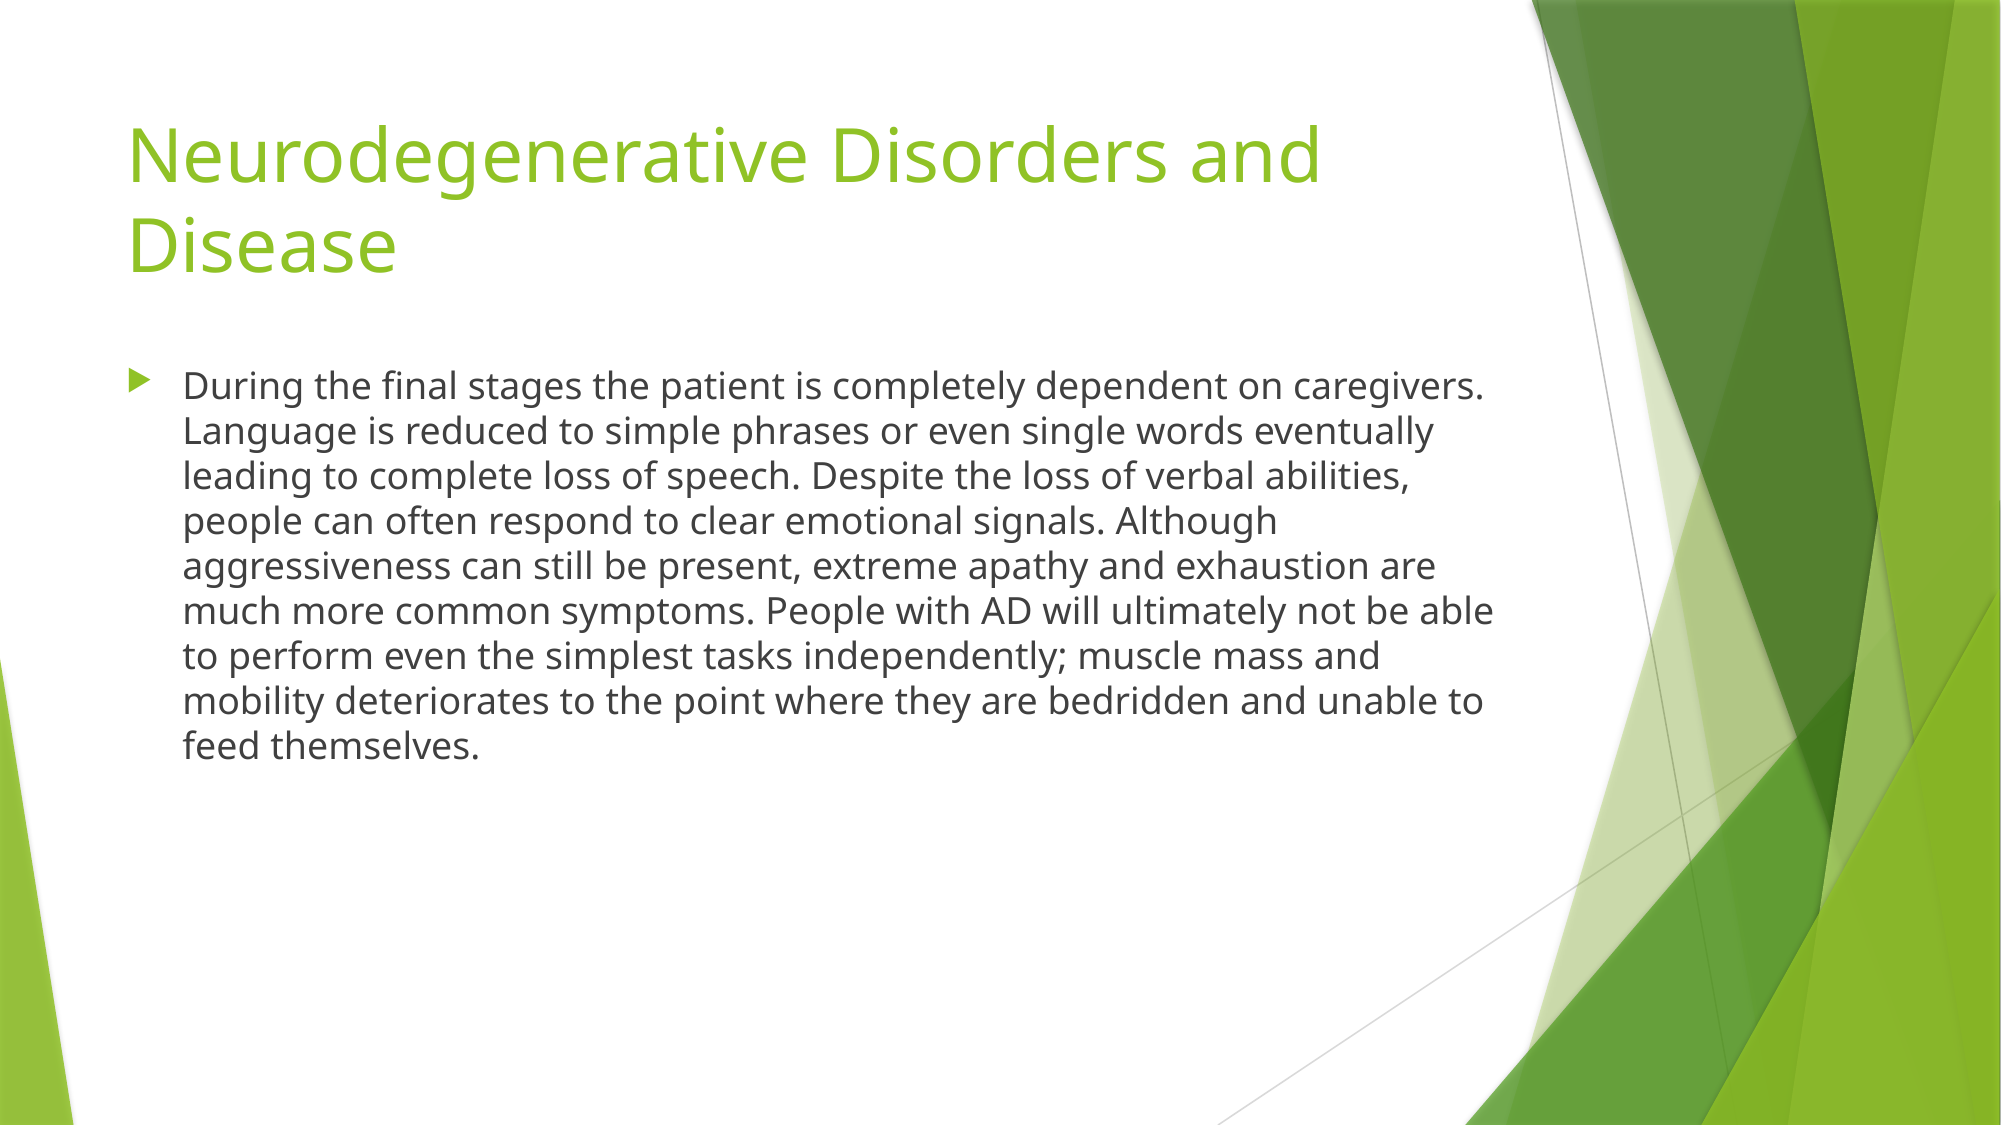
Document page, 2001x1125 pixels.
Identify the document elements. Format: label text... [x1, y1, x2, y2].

title Neurodegenerative Disorders and Disease [111, 99, 1522, 317]
list During the final stages the patient is completely dependent on caregivers. Language is reduced to simple phrases or even single words eventually leading to complete loss of speech. Despite the loss of verbal abilities, people can often respond to clear emotional signals. Although aggressiveness can still be present, extreme apathy and exhaustion are much more common symptoms. People with AD will ultimately not be able to perform even the simplest tasks independently; muscle mass and mobility deteriorates to the point where they are bedridden and unable to feed themselves. [111, 354, 1522, 992]
